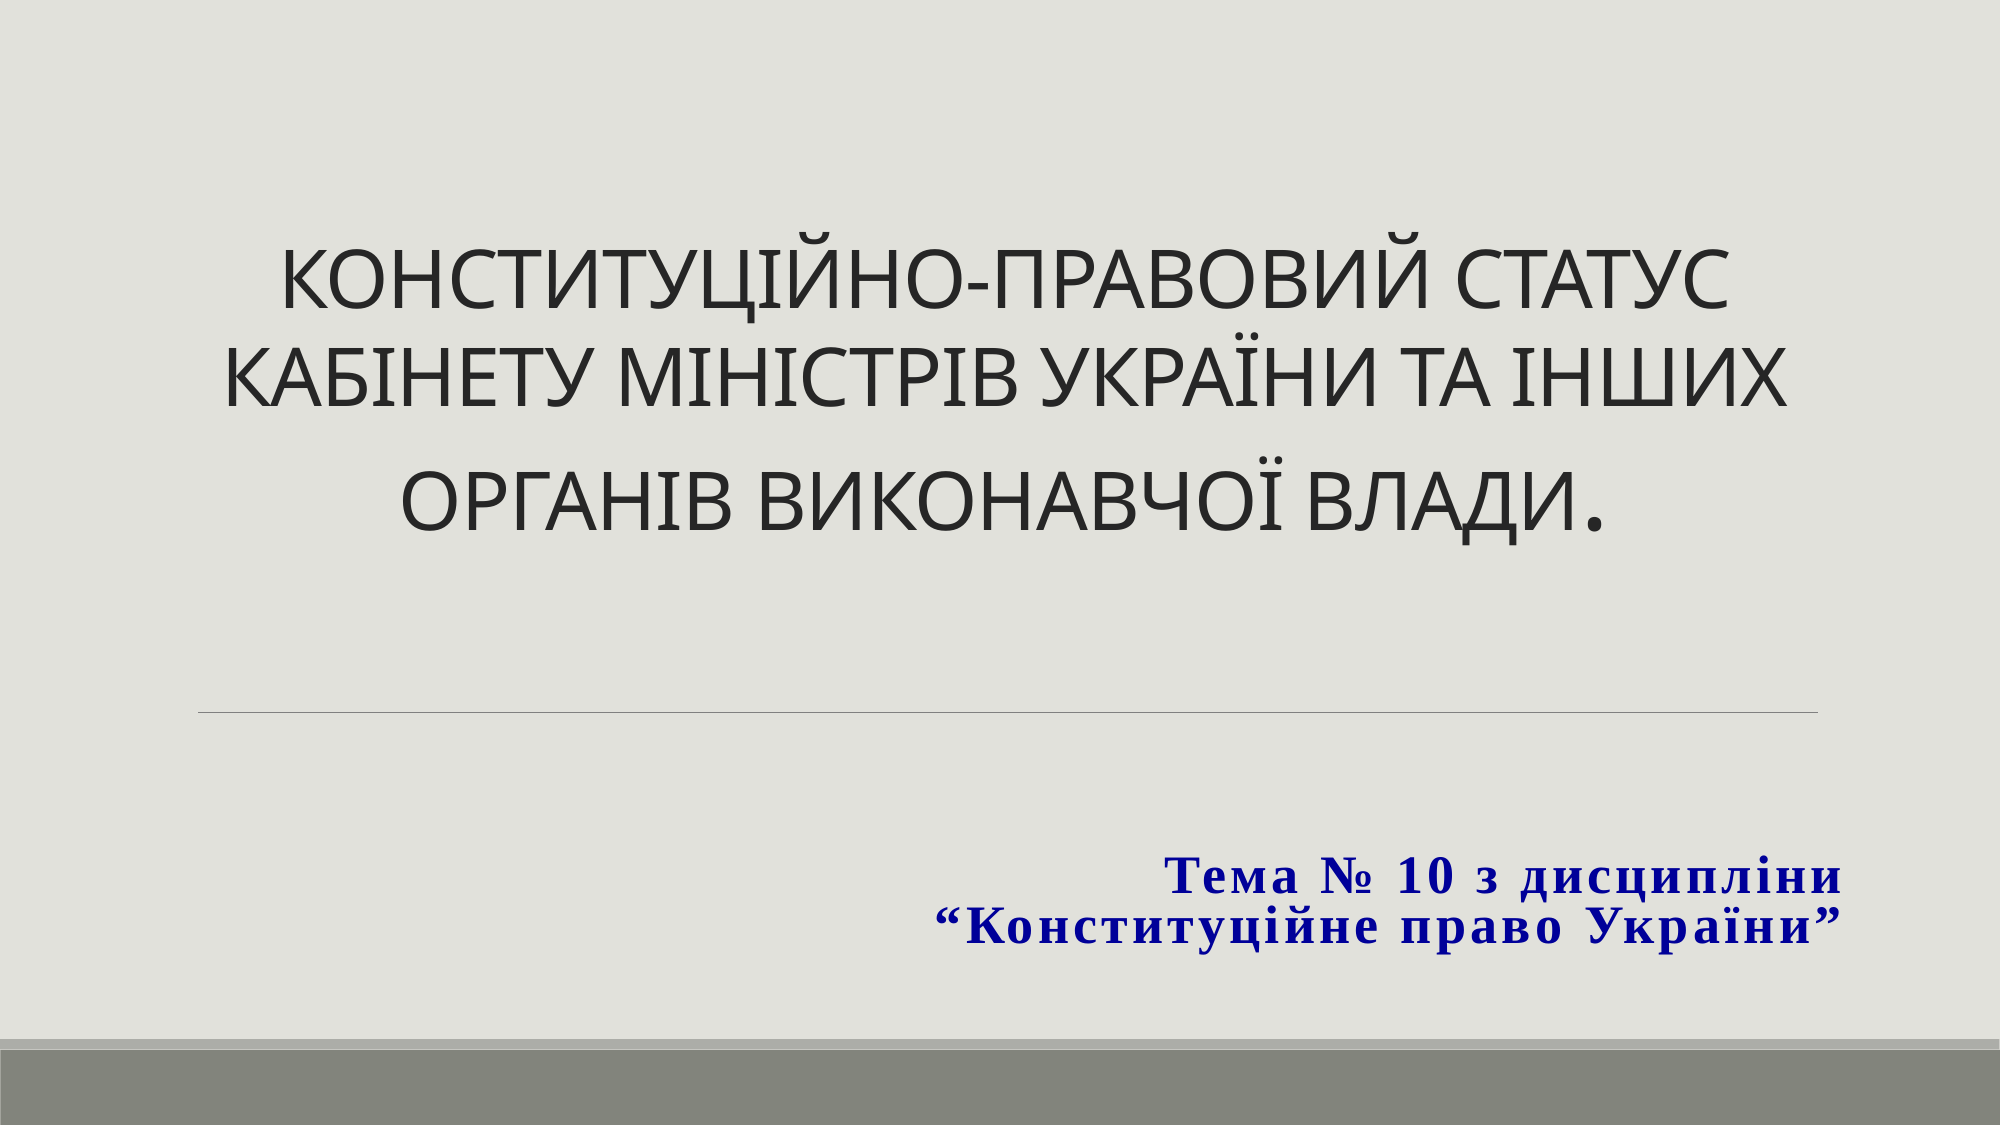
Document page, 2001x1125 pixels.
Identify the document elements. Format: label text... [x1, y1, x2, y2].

subtitle Тема № 10 з дисципліни “Конституційне право України” [208, 849, 1859, 963]
title КОНСТИТУЦІЙНО-ПРАВОВИЙ СТАТУС КАБІНЕТУ МІНІСТРІВ УКРАЇНИ ТА ІНШИХ ОРГАНІВ ВИКОНАВЧОЇ ВЛАДИ. [178, 117, 1830, 694]
